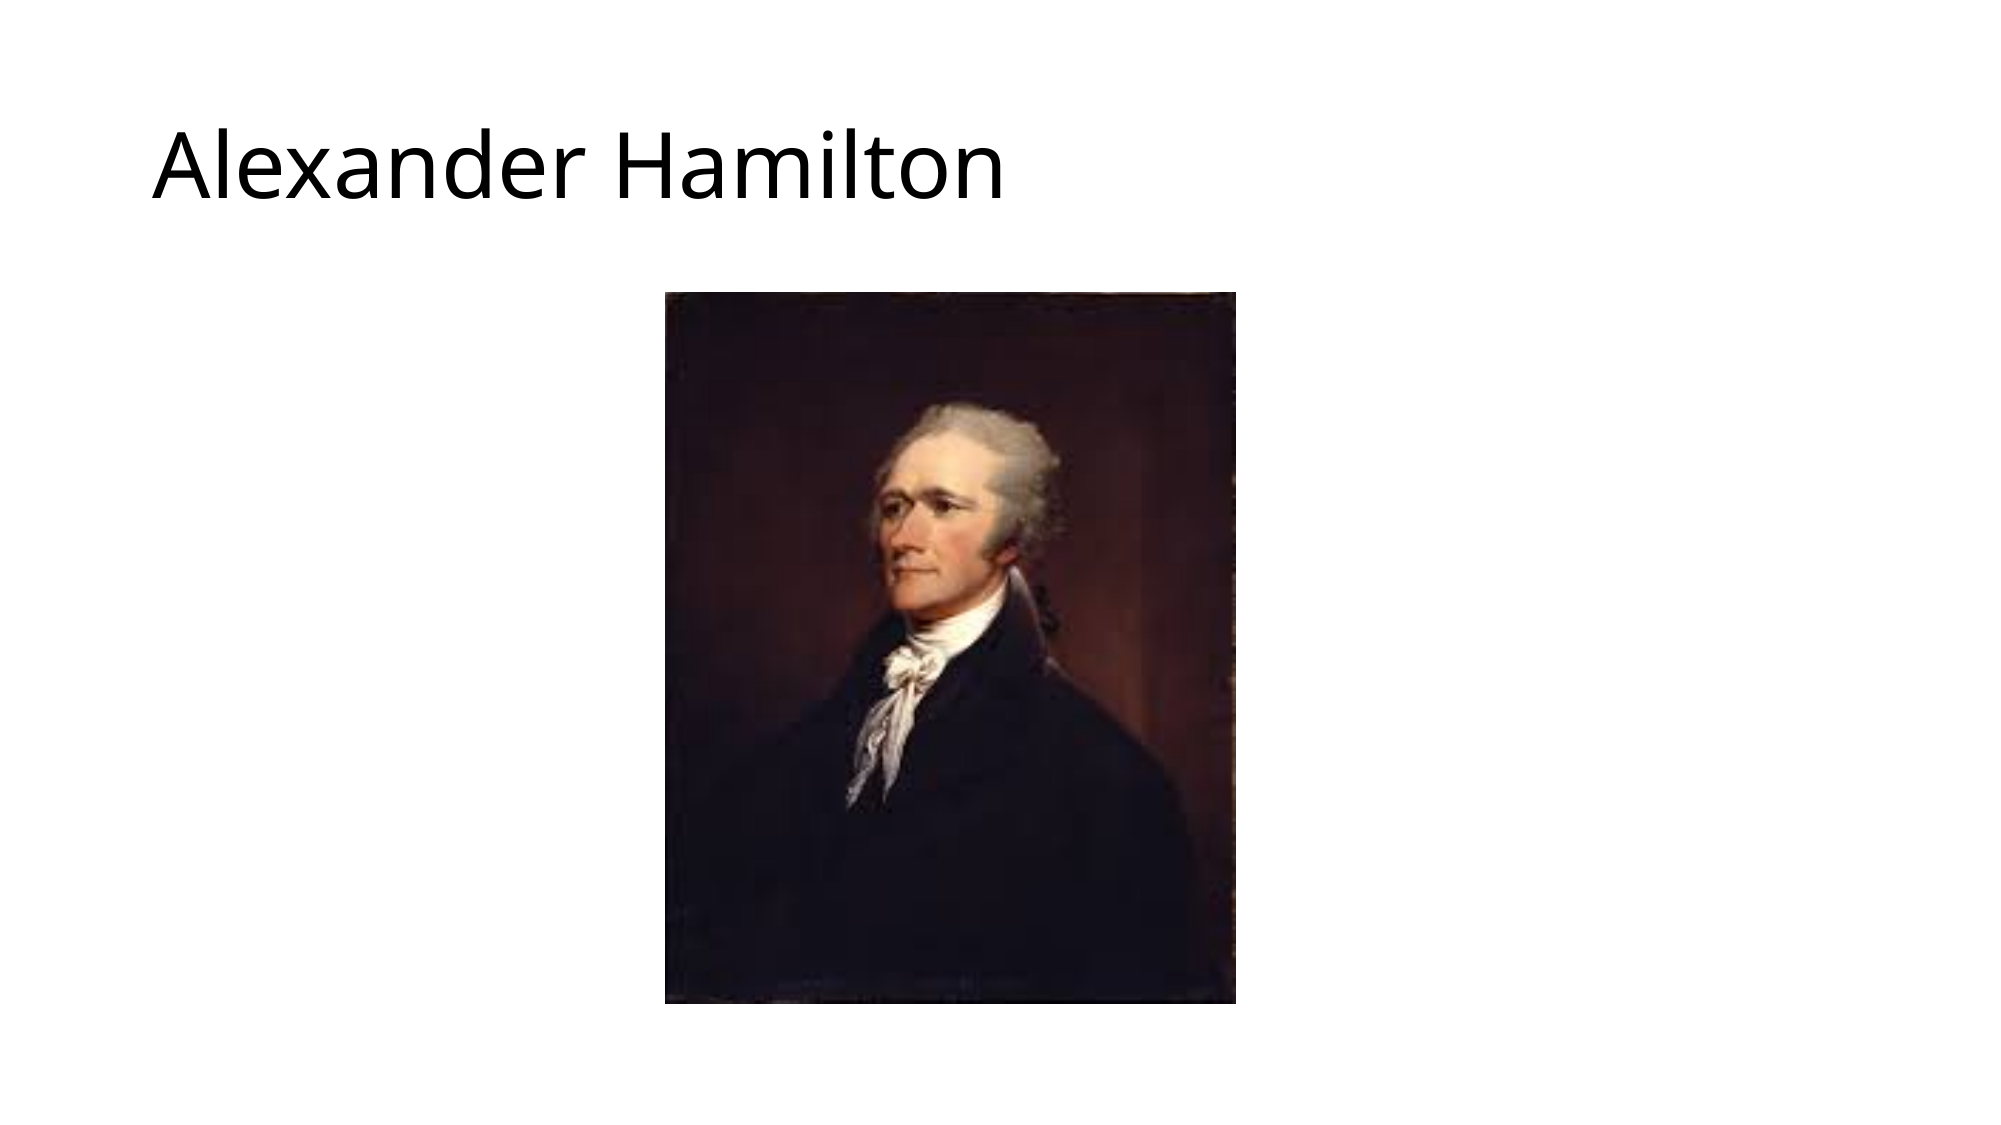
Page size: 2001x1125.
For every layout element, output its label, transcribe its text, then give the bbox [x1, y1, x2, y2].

title Alexander Hamilton [137, 59, 1863, 278]
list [665, 292, 1236, 1005]
